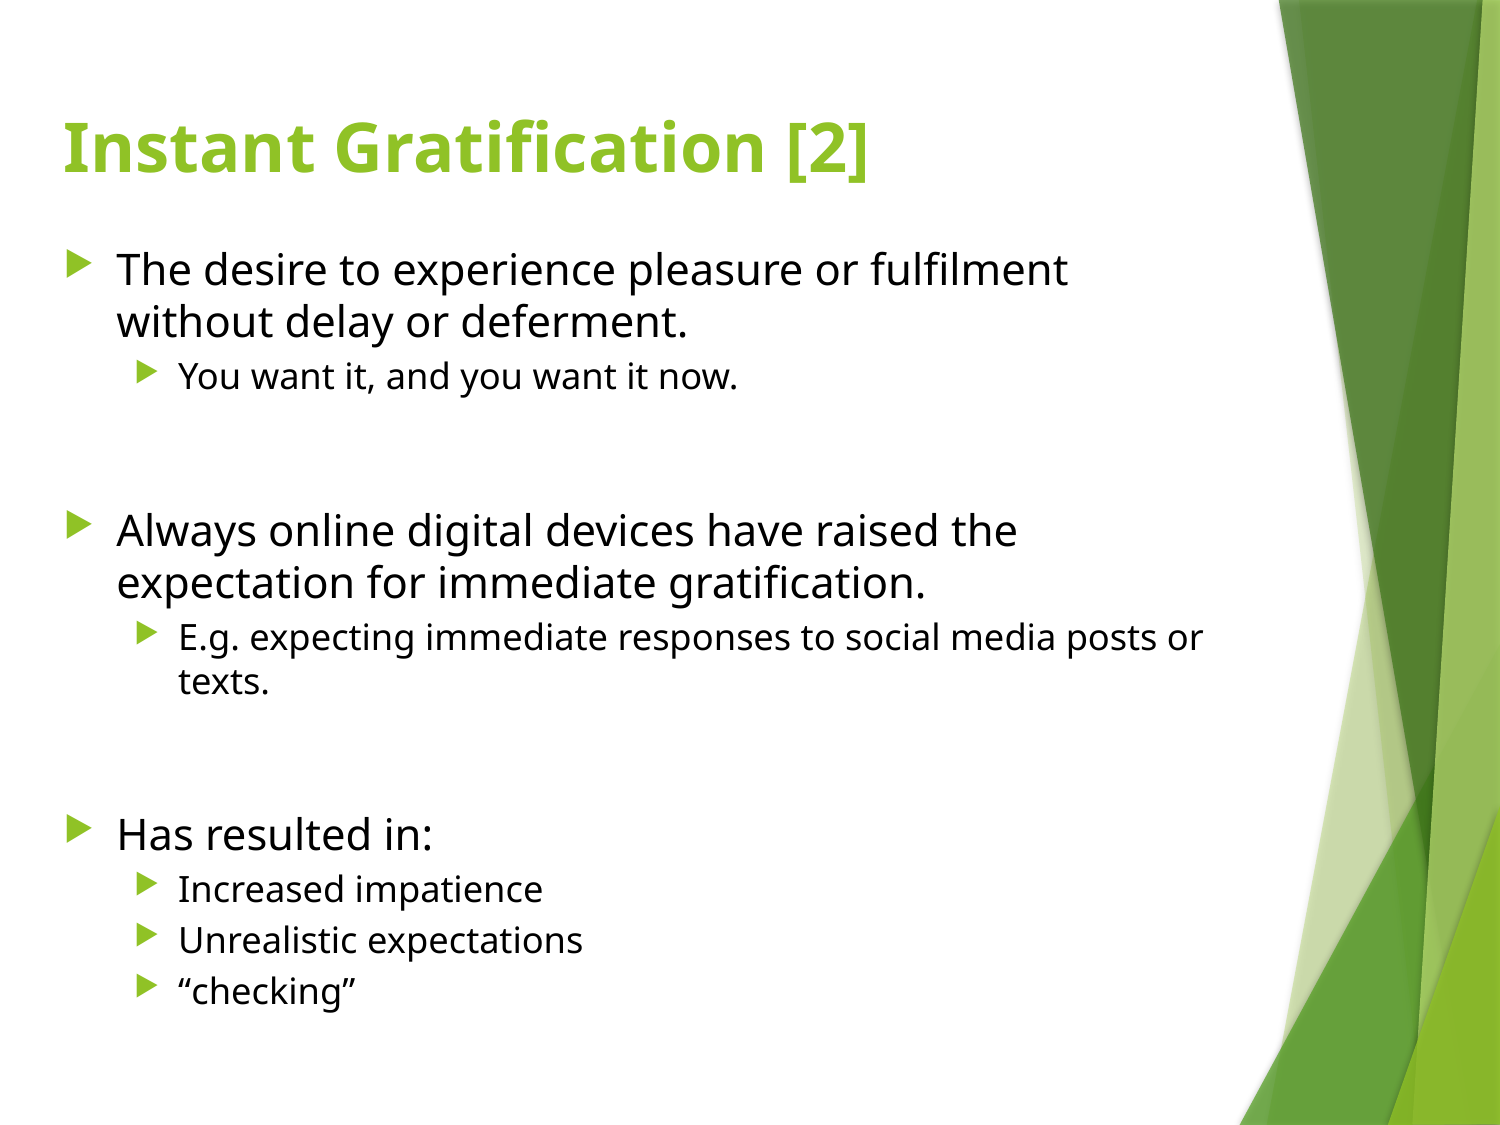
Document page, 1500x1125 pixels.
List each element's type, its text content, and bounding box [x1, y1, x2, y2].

title Instant Gratification [2] [48, 55, 1240, 234]
list The desire to experience pleasure or fulfilment without delay or deferment. You want it, and you want it now. Always online digital devices have raised the expectation for immediate gratification. E.g. expecting immediate responses to social media posts or texts. Has resulted in: Increased impatience Unrealistic expectations “checking” [48, 234, 1240, 1021]
